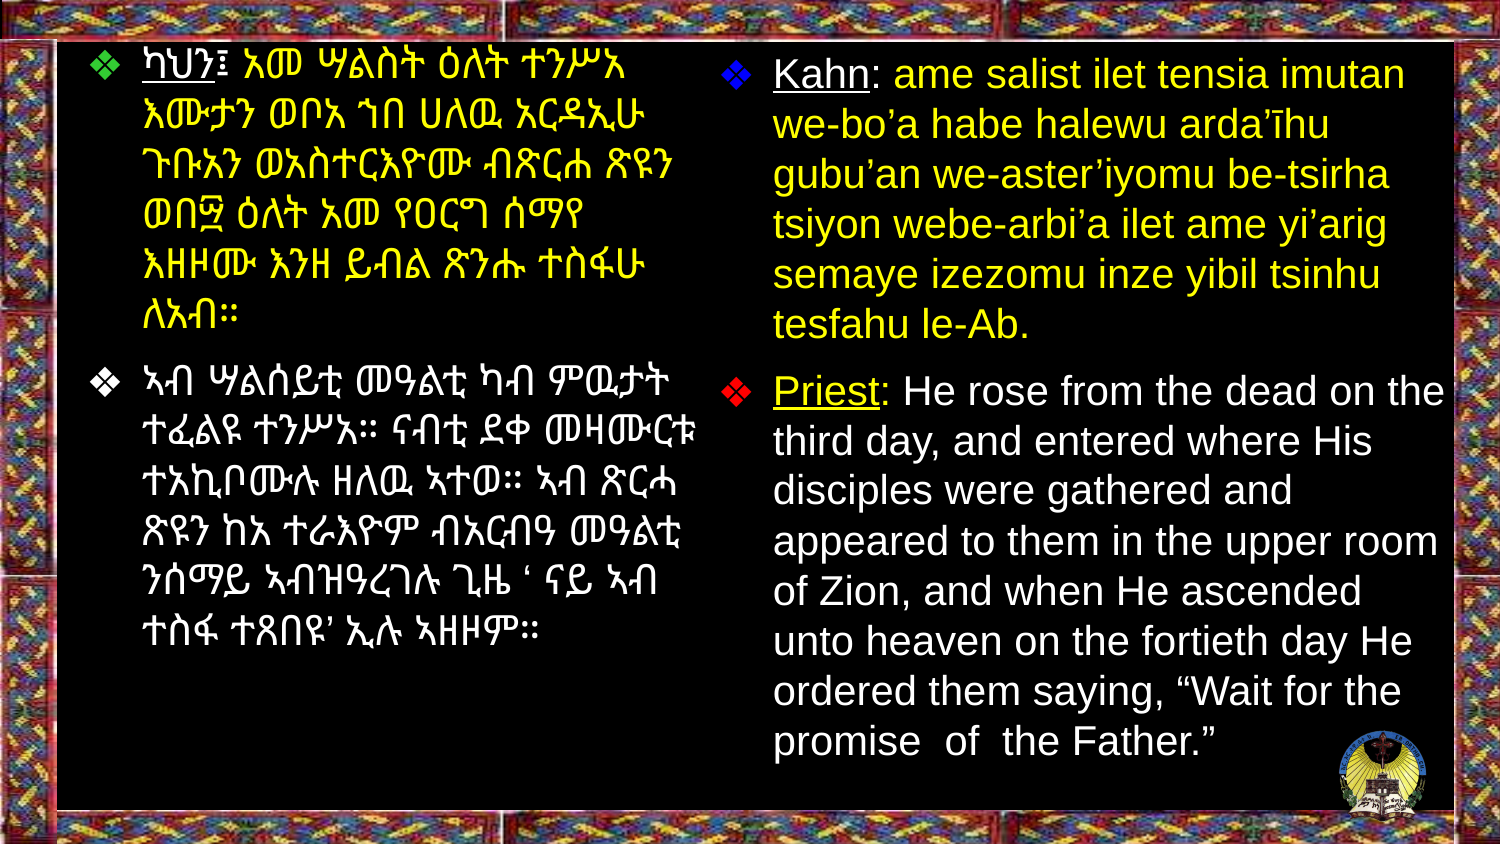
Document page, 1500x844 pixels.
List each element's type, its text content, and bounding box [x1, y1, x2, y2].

picture [0, 0, 1500, 844]
text_box Kahn: ame salist ilet tensia imutan we-bo’a habe halewu arda’īhu gubu’an we-aster’iyomu be-tsirha tsiyon webe-arbi’a ilet ame yi’arig semaye izezomu inze yibil tsinhu tesfahu le-Ab. Priest: He rose from the dead on the third day, and entered where His disciples were gathered and appeared to them in the upper room of Zion, and when He ascended unto heaven on the fortieth day He ordered them saying, “Wait for the promise of the Father.” [681, 31, 1463, 796]
list ካህን፤ አመ ሣልስት ዕለት ተንሥአ እሙታን ወቦአ ኀበ ሀለዉ አርዳኢሁ ጉቡአን ወአስተርእዮሙ ብጽርሐ ጽዩን ወበ፵ ዕለት አመ የዐርግ ሰማየ እዘዞሙ እንዘ ይብል ጽንሑ ተስፋሁ ለአብ። ኣብ ሣልሰይቲ መዓልቲ ካብ ምዉታት ተፈልዩ ተንሥአ። ናብቲ ደቀ መዛሙርቱ ተአኪቦሙሉ ዘለዉ ኣተወ። ኣብ ጽርሓ ጽዩን ከአ ተራእዮም ብአርብዓ መዓልቲ ንሰማይ ኣብዝዓረገሉ ጊዜ ‘ ናይ ኣብ ተስፋ ተጸበዩ’ ኢሉ ኣዘዞም። [50, 28, 723, 799]
